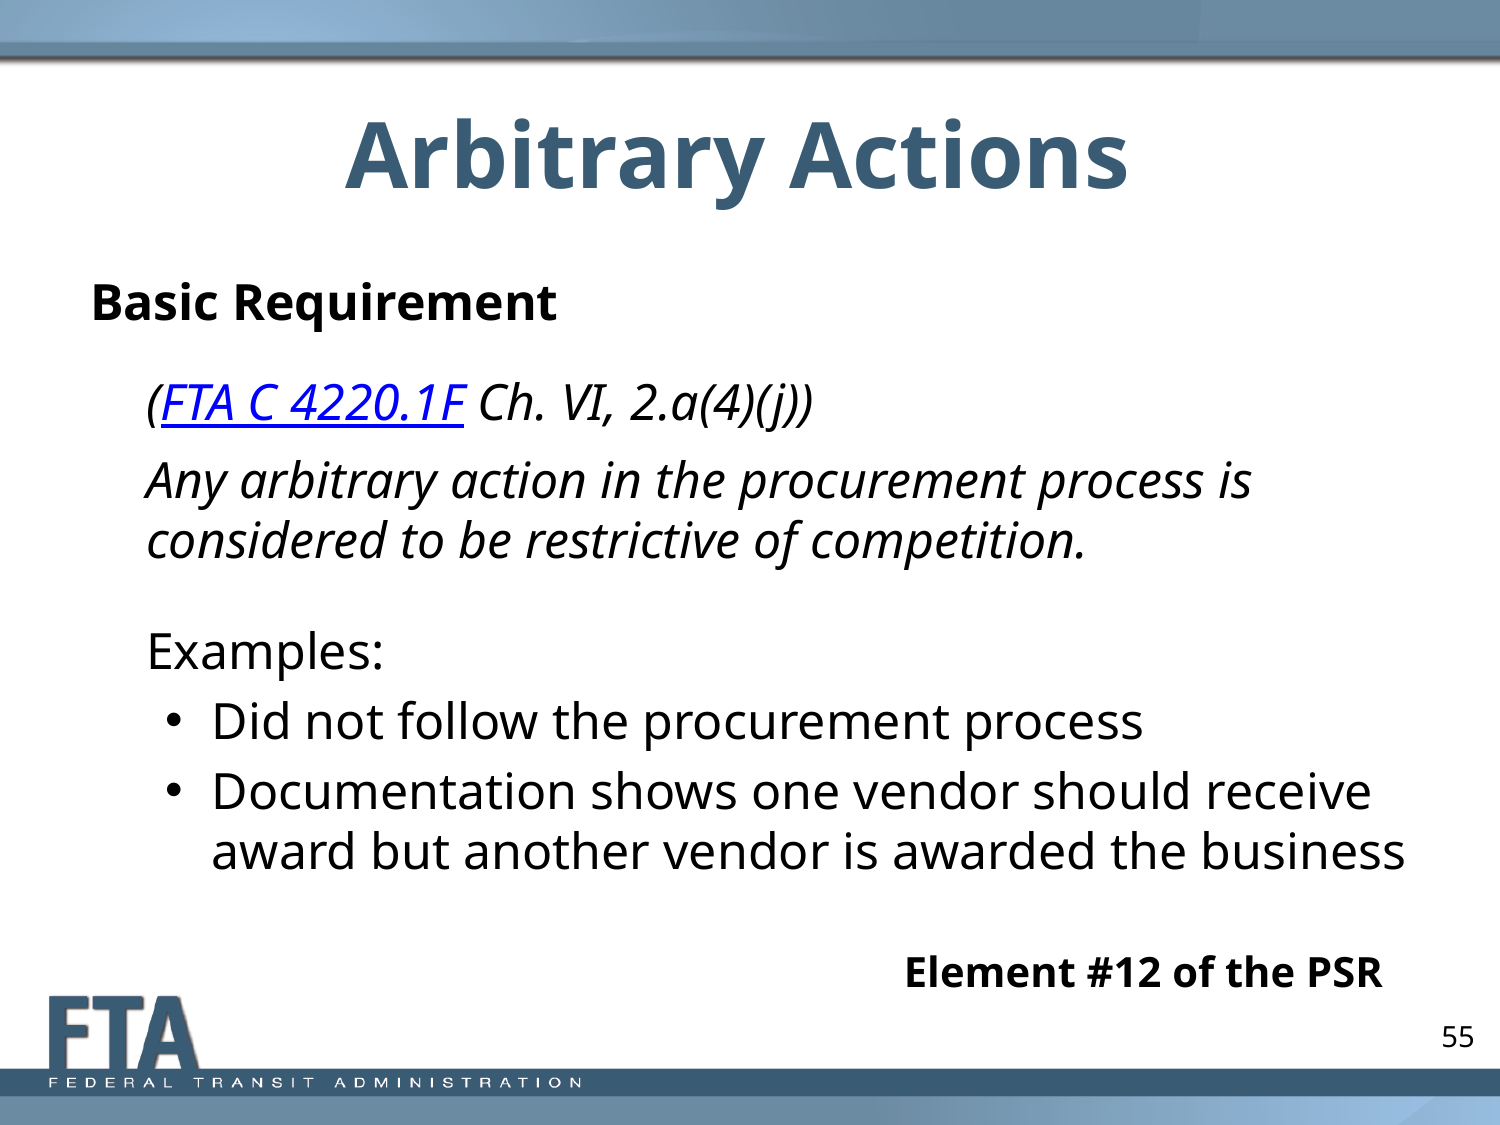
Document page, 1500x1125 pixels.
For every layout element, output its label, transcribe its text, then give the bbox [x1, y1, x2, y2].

list Basic Requirement (FTA C 4220.1F Ch. VI, 2.a(4)(j)) Any arbitrary action in the procurement process is considered to be restrictive of competition. Examples: Did not follow the procurement process Documentation shows one vendor should receive award but another vendor is awarded the business Element #12 of the PSR [74, 262, 1426, 1006]
title Arbitrary Actions [74, 71, 1426, 233]
picture [0, 992, 1500, 1125]
picture [0, 0, 1500, 75]
